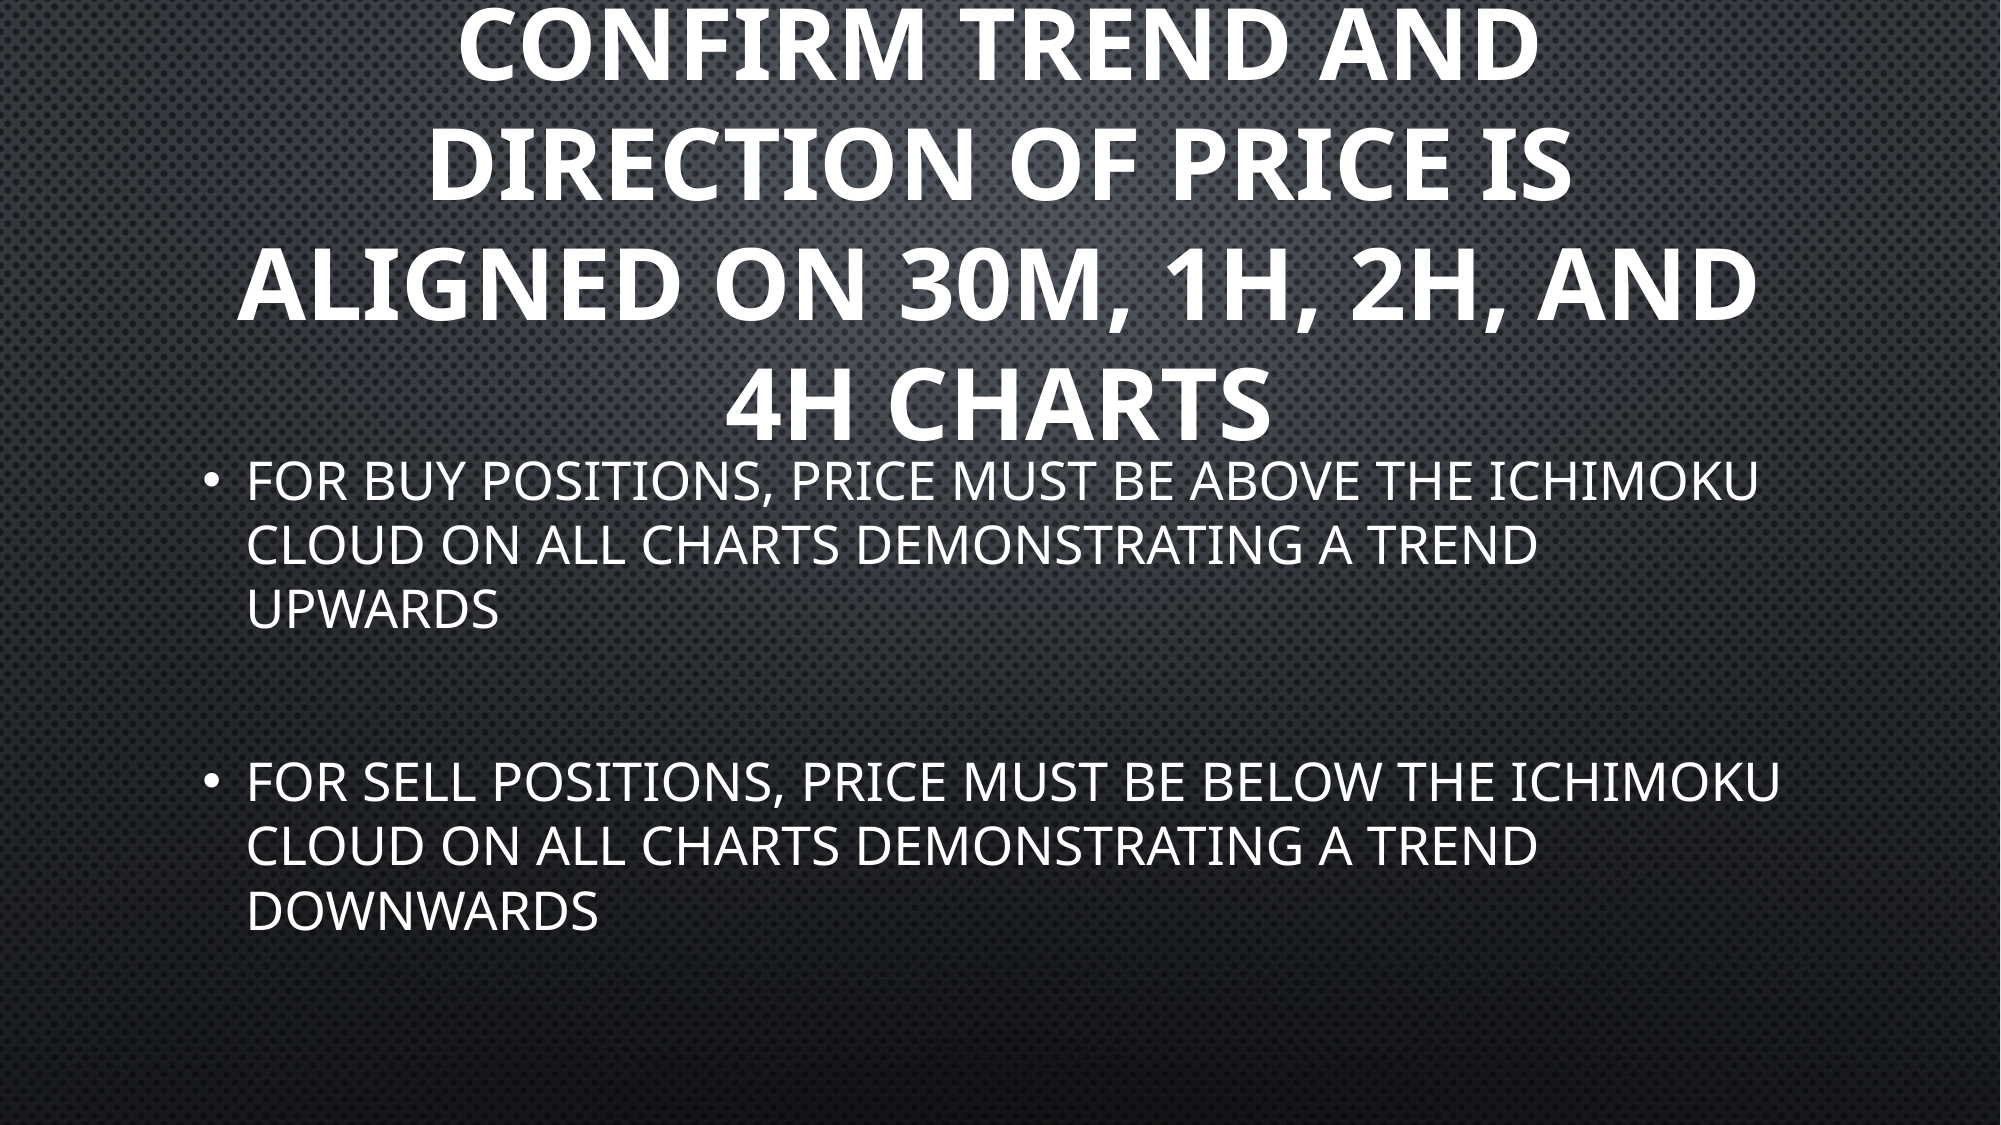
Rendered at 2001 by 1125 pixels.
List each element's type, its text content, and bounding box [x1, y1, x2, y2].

list For buy positions, price must be above the ichimoku cloud on all charts demonstrating a trend upwards For sell positions, price must be below the ichimoku cloud on all charts demonstrating a trend downwards [187, 437, 1813, 950]
title Confirm trend and direction of price is aligned on 30M, 1H, 2H, and 4H charts [187, 28, 1813, 413]
